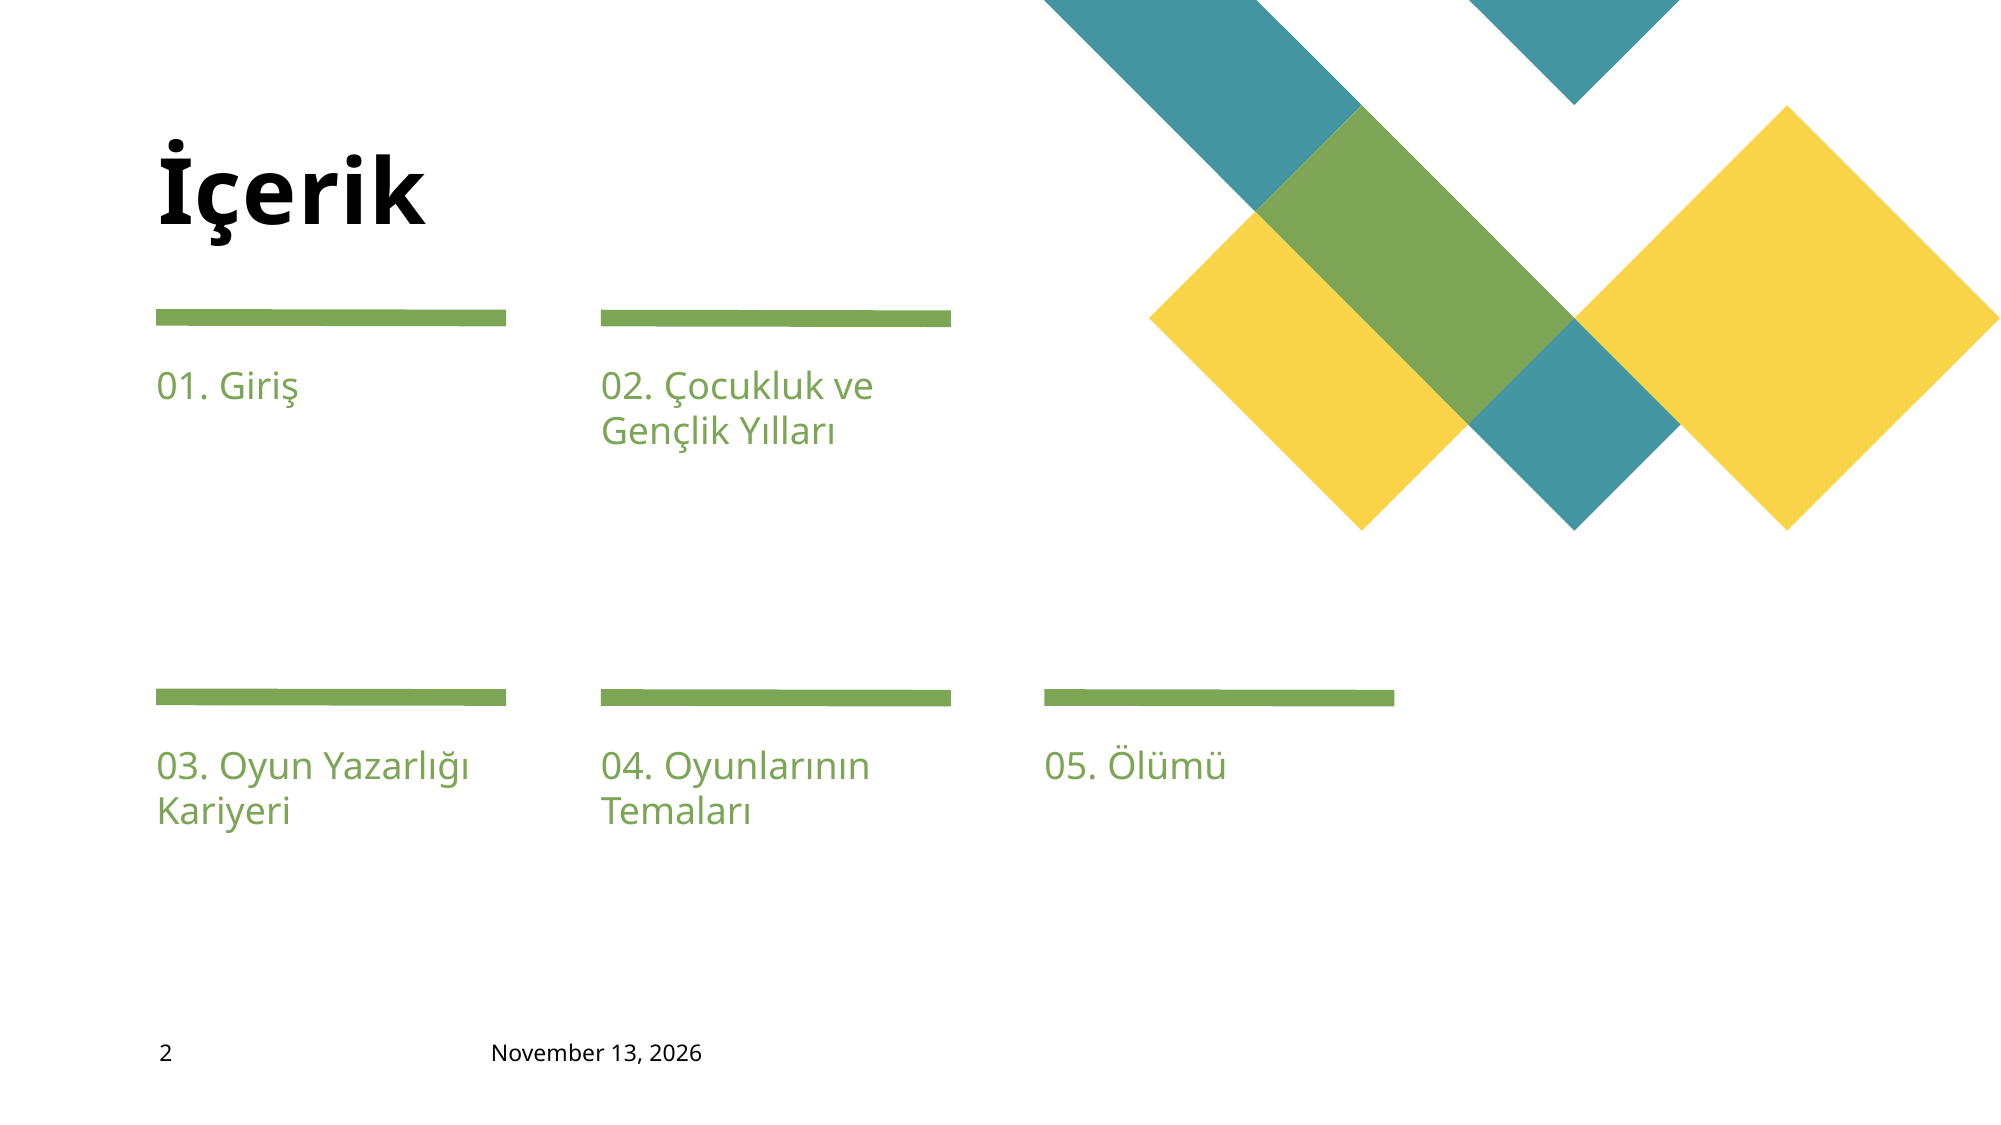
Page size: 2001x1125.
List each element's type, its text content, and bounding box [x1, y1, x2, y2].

list 02. Çocukluk ve Gençlik Yılları [600, 362, 950, 397]
list 04. Oyunlarının Temaları [600, 741, 950, 776]
slide_number 2 [159, 1038, 246, 1080]
text_box November 17, 2023 [490, 1038, 707, 1080]
list 01. Giriş [156, 362, 507, 397]
list 05. Ölümü [1044, 741, 1394, 776]
list 03. Oyun Yazarlığı Kariyeri [156, 741, 507, 776]
title İçerik [158, 144, 969, 245]
